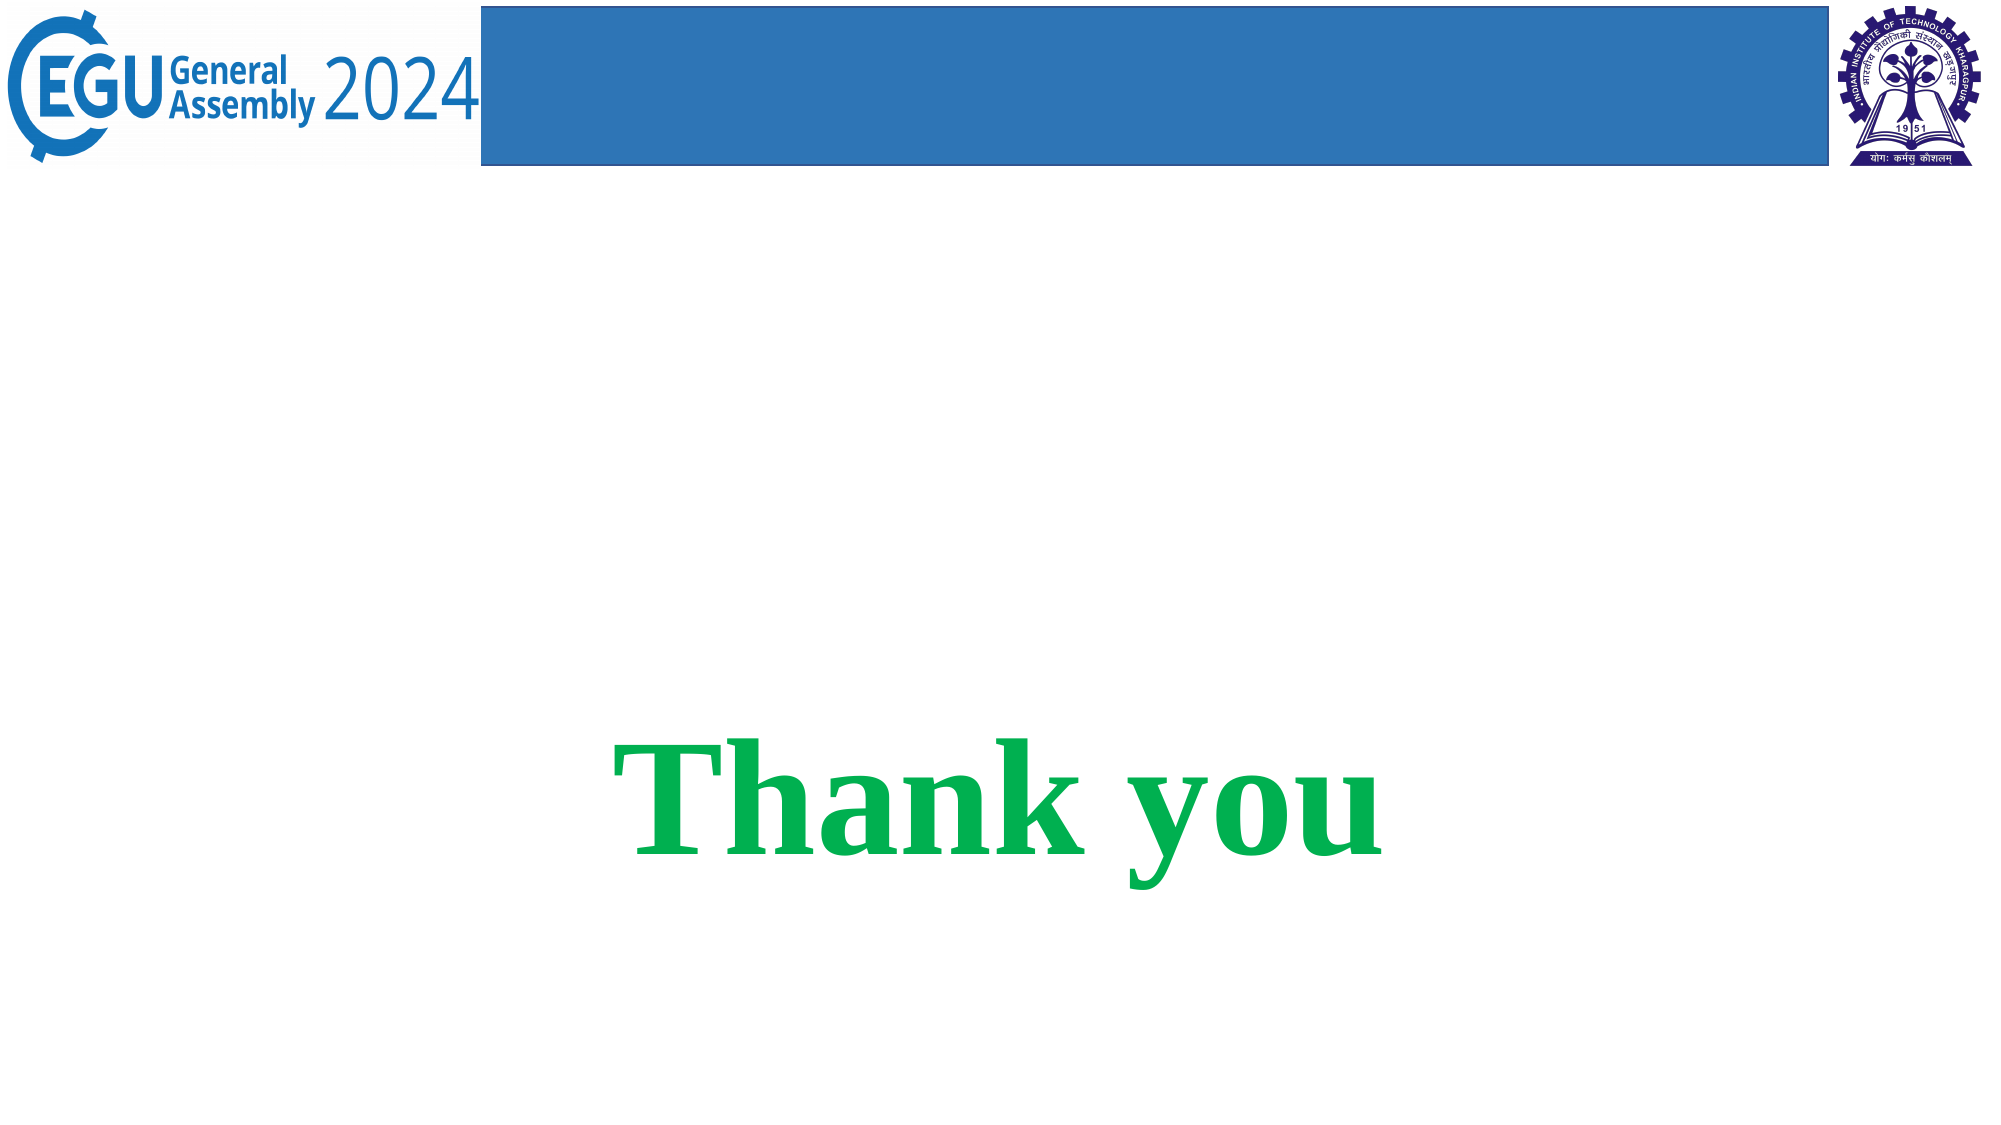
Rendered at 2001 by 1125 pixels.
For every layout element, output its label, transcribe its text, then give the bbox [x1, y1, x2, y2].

text_box Thank you [551, 680, 1449, 896]
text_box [7, 2, 1981, 170]
